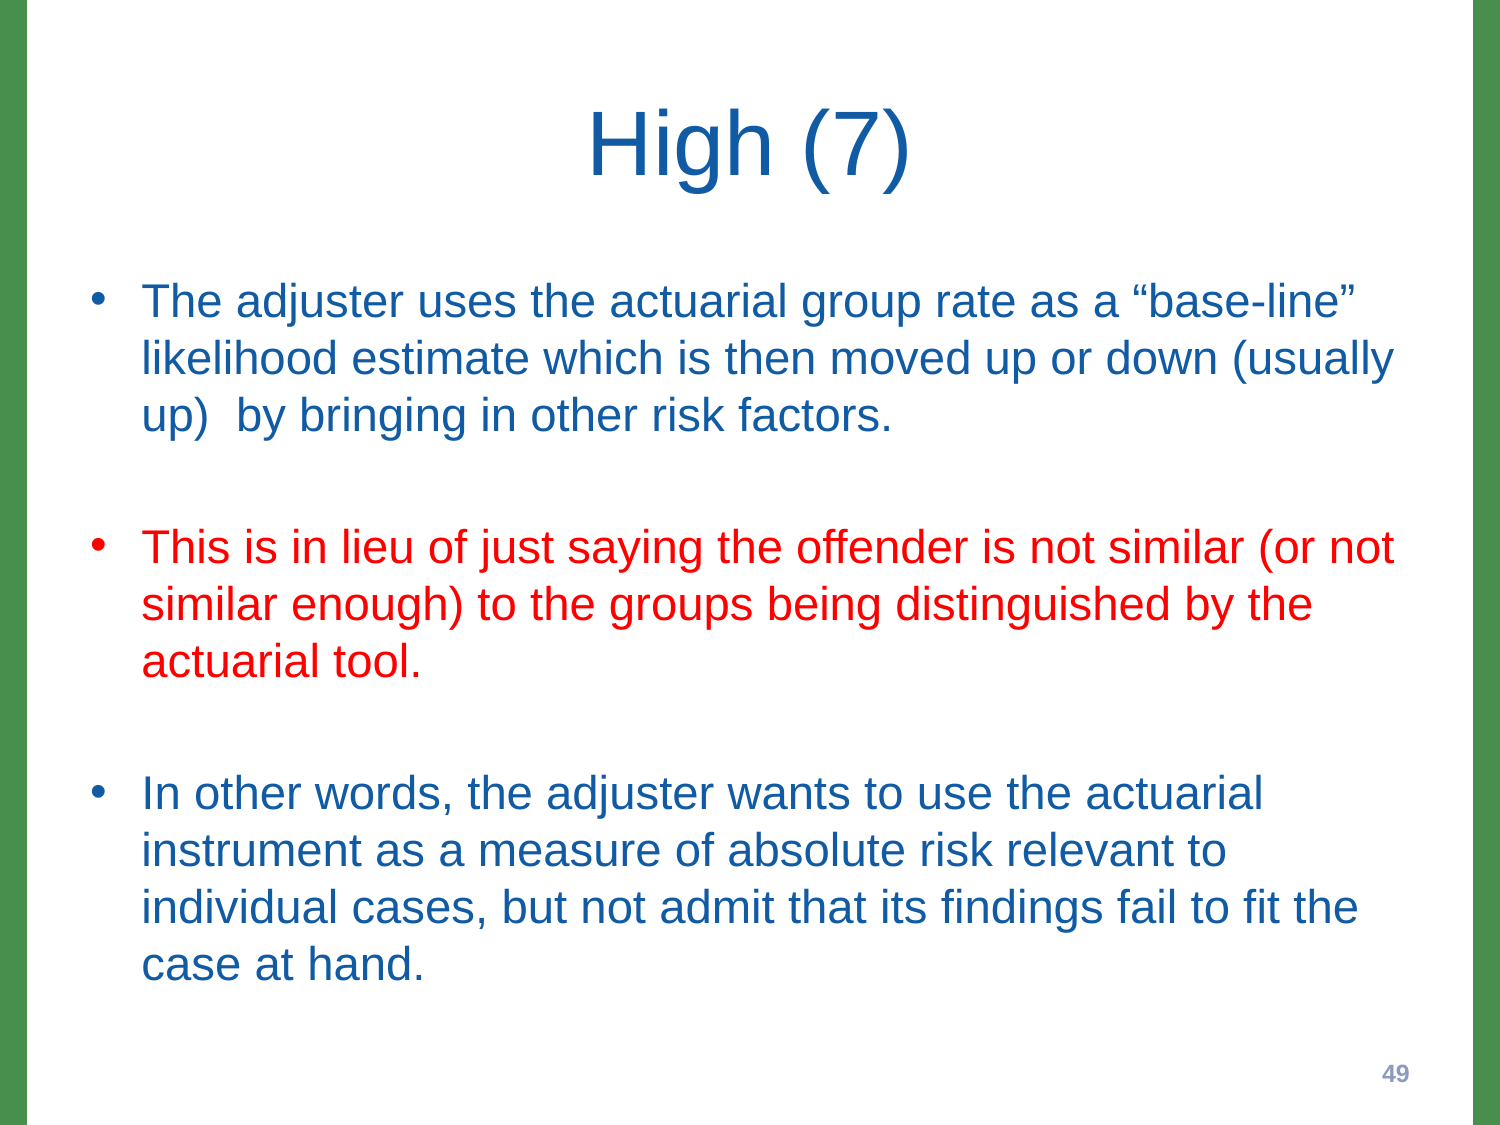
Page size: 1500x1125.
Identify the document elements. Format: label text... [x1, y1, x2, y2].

slide_number 49 [1074, 1042, 1425, 1103]
list The adjuster uses the actuarial group rate as a “base-line” likelihood estimate which is then moved up or down (usually up) by bringing in other risk factors. This is in lieu of just saying the offender is not similar (or not similar enough) to the groups being distinguished by the actuarial tool. In other words, the adjuster wants to use the actuarial instrument as a measure of absolute risk relevant to individual cases, but not admit that its findings fail to fit the case at hand. [75, 262, 1425, 1005]
title High (7) [75, 45, 1425, 233]
